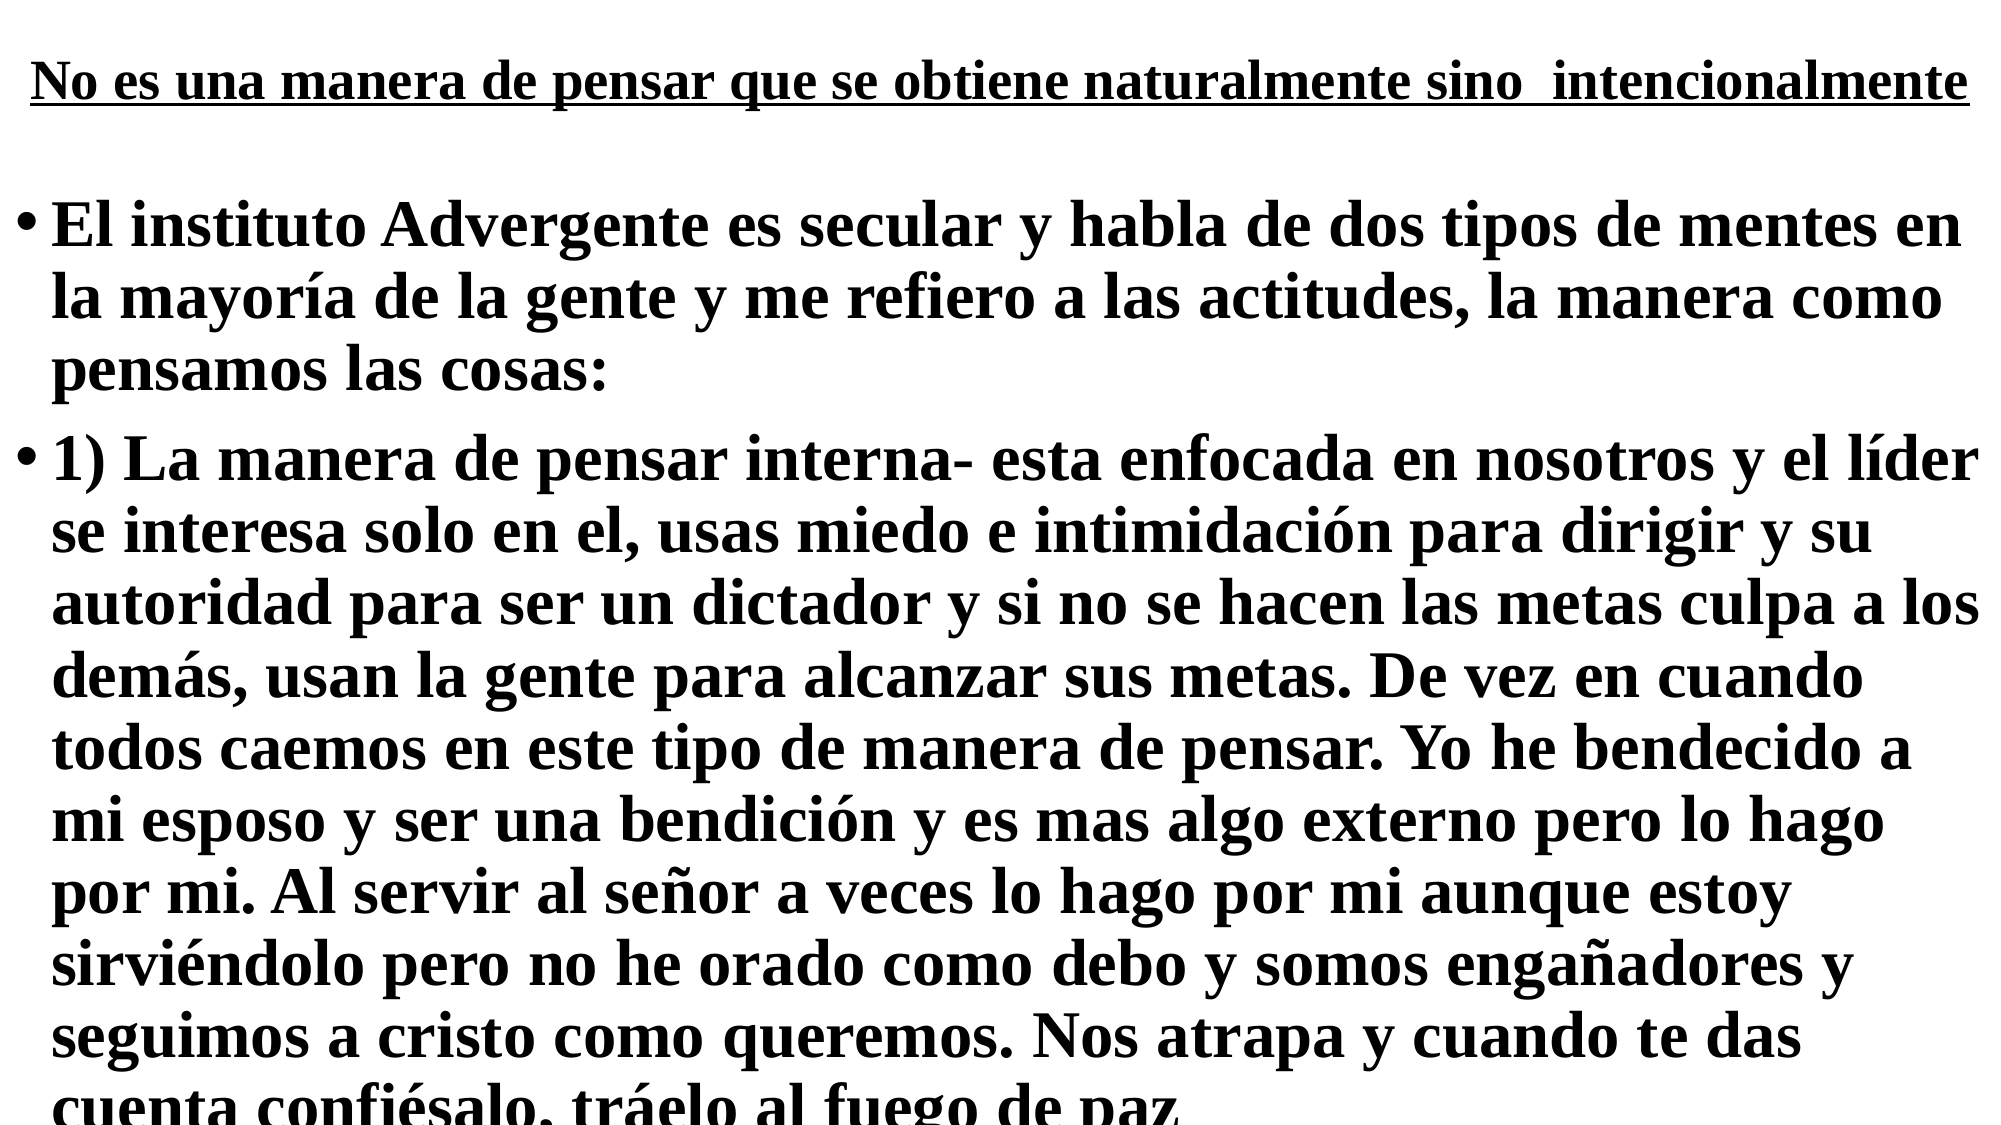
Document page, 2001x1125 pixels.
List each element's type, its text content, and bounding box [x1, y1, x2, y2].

list El instituto Advergente es secular y habla de dos tipos de mentes en la mayoría de la gente y me refiero a las actitudes, la manera como pensamos las cosas: 1) La manera de pensar interna- esta enfocada en nosotros y el líder se interesa solo en el, usas miedo e intimidación para dirigir y su autoridad para ser un dictador y si no se hacen las metas culpa a los demás, usan la gente para alcanzar sus metas. De vez en cuando todos caemos en este tipo de manera de pensar. Yo he bendecido a mi esposo y ser una bendición y es mas algo externo pero lo hago por mi. Al servir al señor a veces lo hago por mi aunque estoy sirviéndolo pero no he orado como debo y somos engañadores y seguimos a cristo como queremos. Nos atrapa y cuando te das cuenta confiésalo, tráelo al fuego de paz [0, 181, 2000, 1125]
title No es una manera de pensar que se obtiene naturalmente sino intencionalmente [0, 11, 2000, 151]
